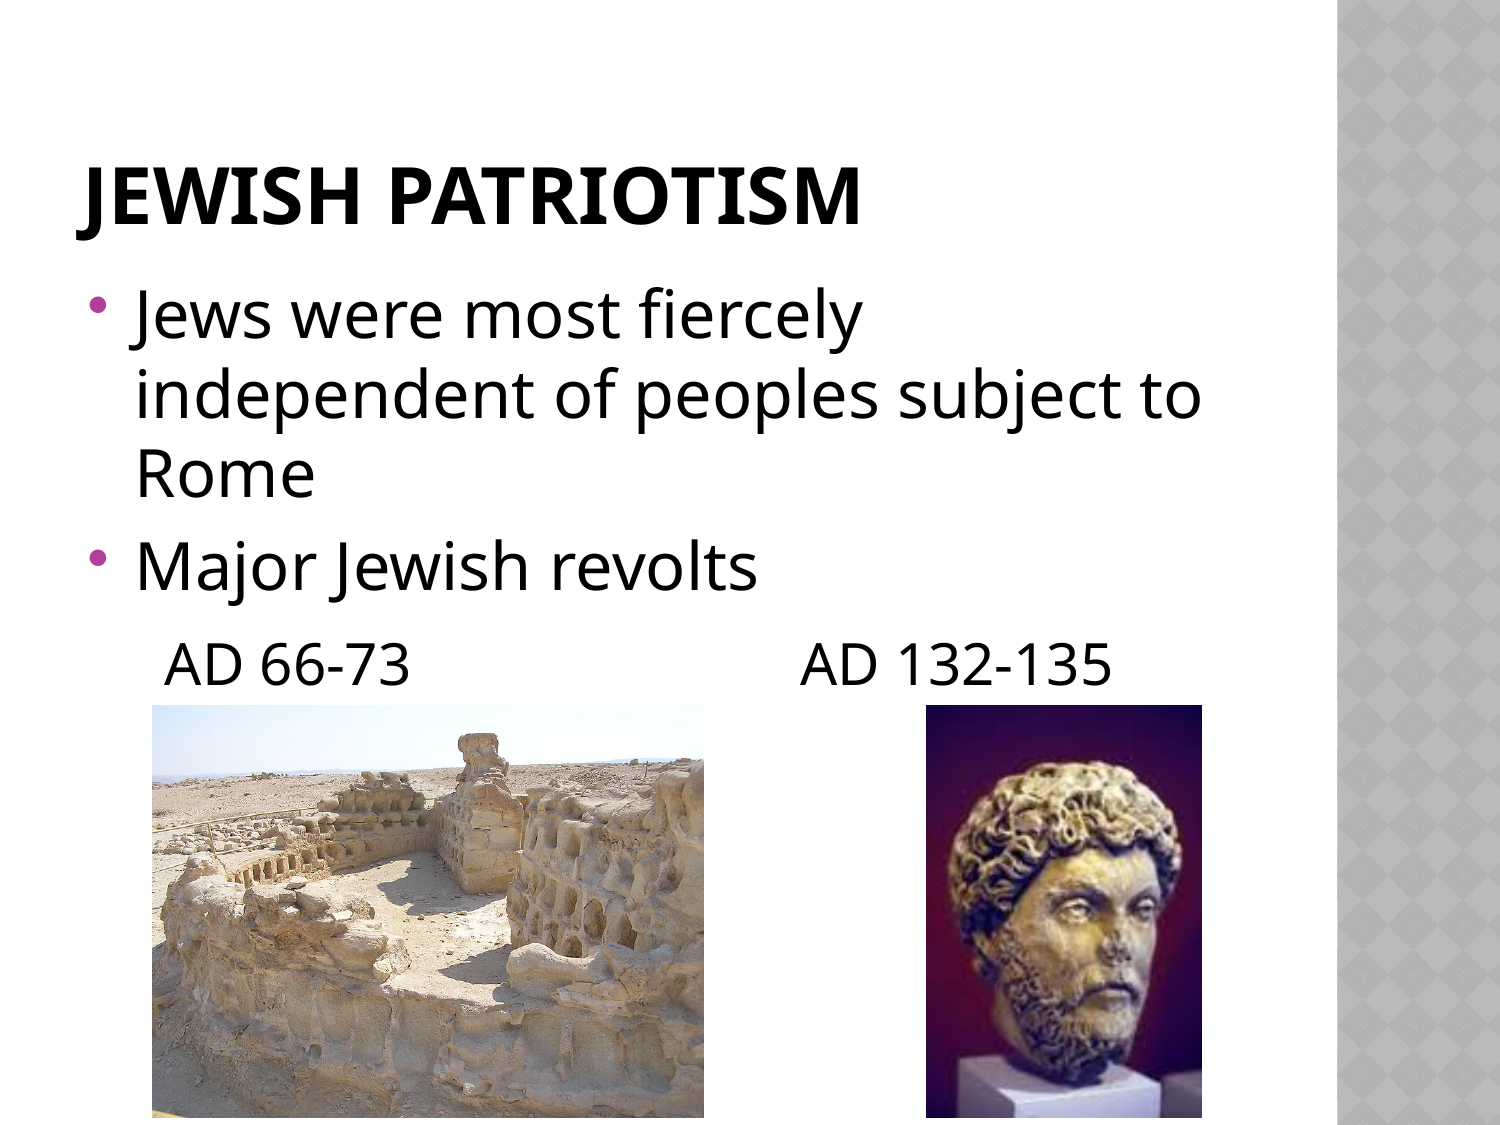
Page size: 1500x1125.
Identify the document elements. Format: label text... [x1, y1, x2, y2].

list Jews were most fiercely independent of peoples subject to Rome Major Jewish revolts [75, 264, 1263, 613]
text_box AD 66-73 [149, 619, 525, 705]
picture [151, 704, 704, 1119]
title Jewish patriotism [75, 52, 1263, 240]
picture [926, 704, 1203, 1119]
text_box AD 132-135 [785, 619, 1136, 705]
